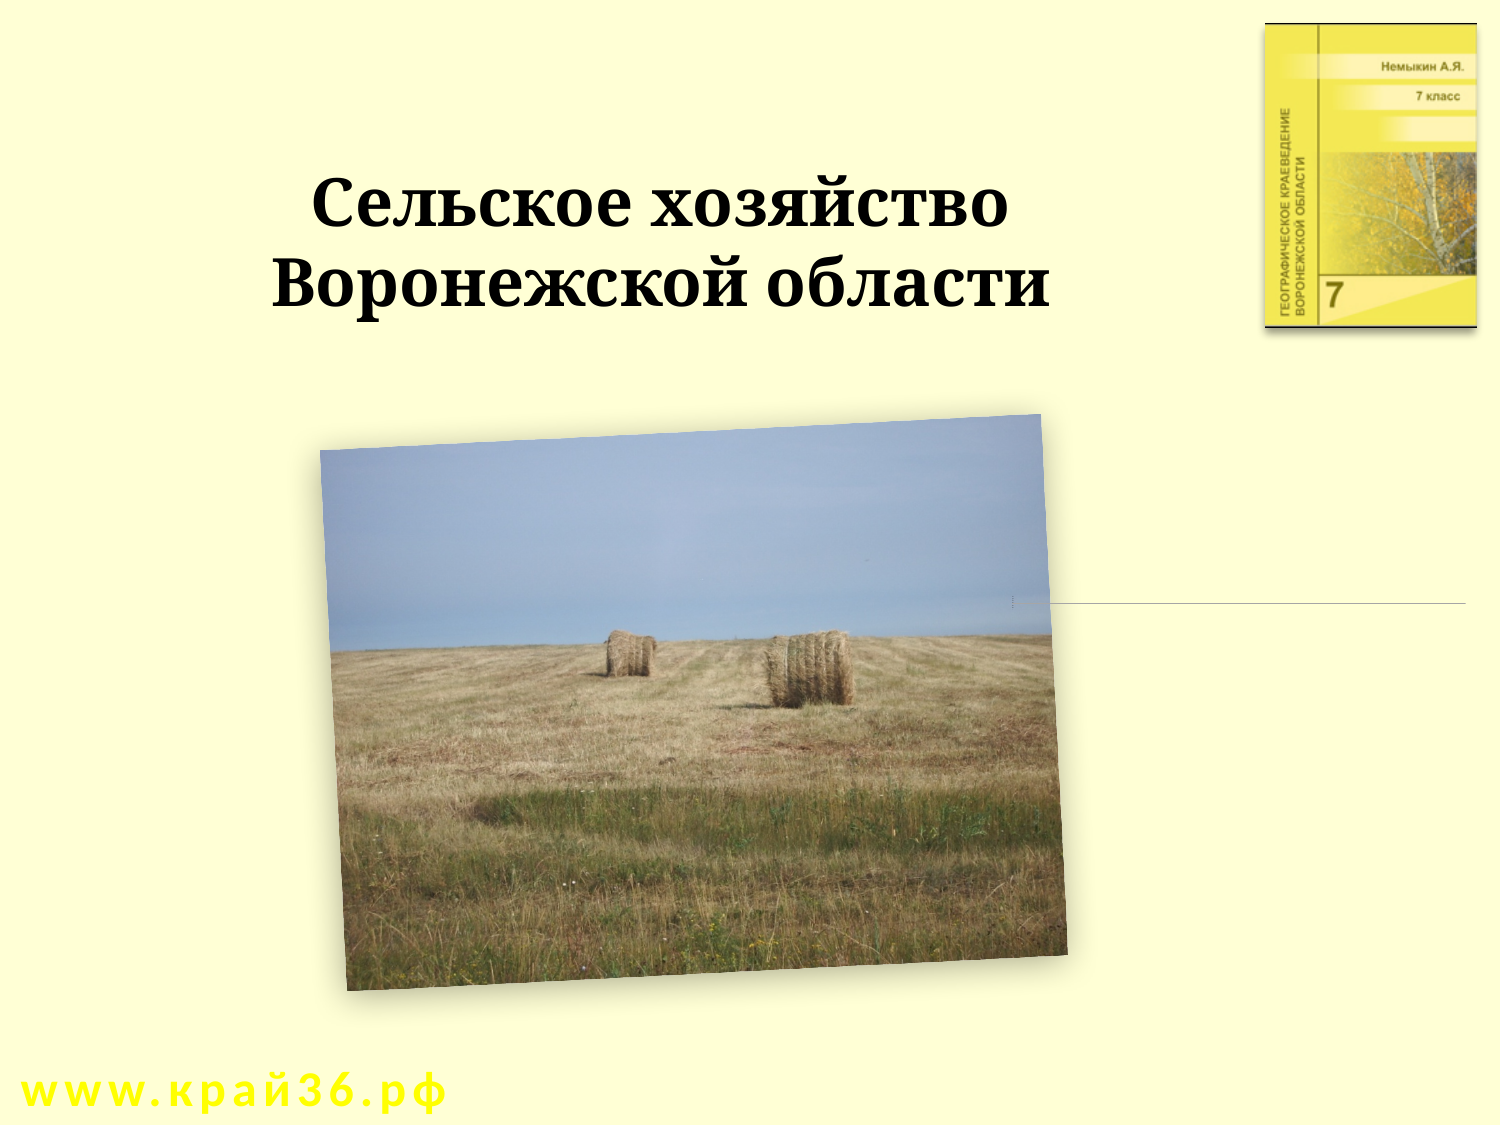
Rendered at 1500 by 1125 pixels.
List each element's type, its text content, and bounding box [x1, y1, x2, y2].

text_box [1012, 573, 1466, 692]
picture [320, 414, 1067, 991]
text_box www.край36.рф [5, 1049, 462, 1124]
title Сельское хозяйство Воронежской области [23, 70, 1299, 411]
picture [1265, 23, 1477, 329]
